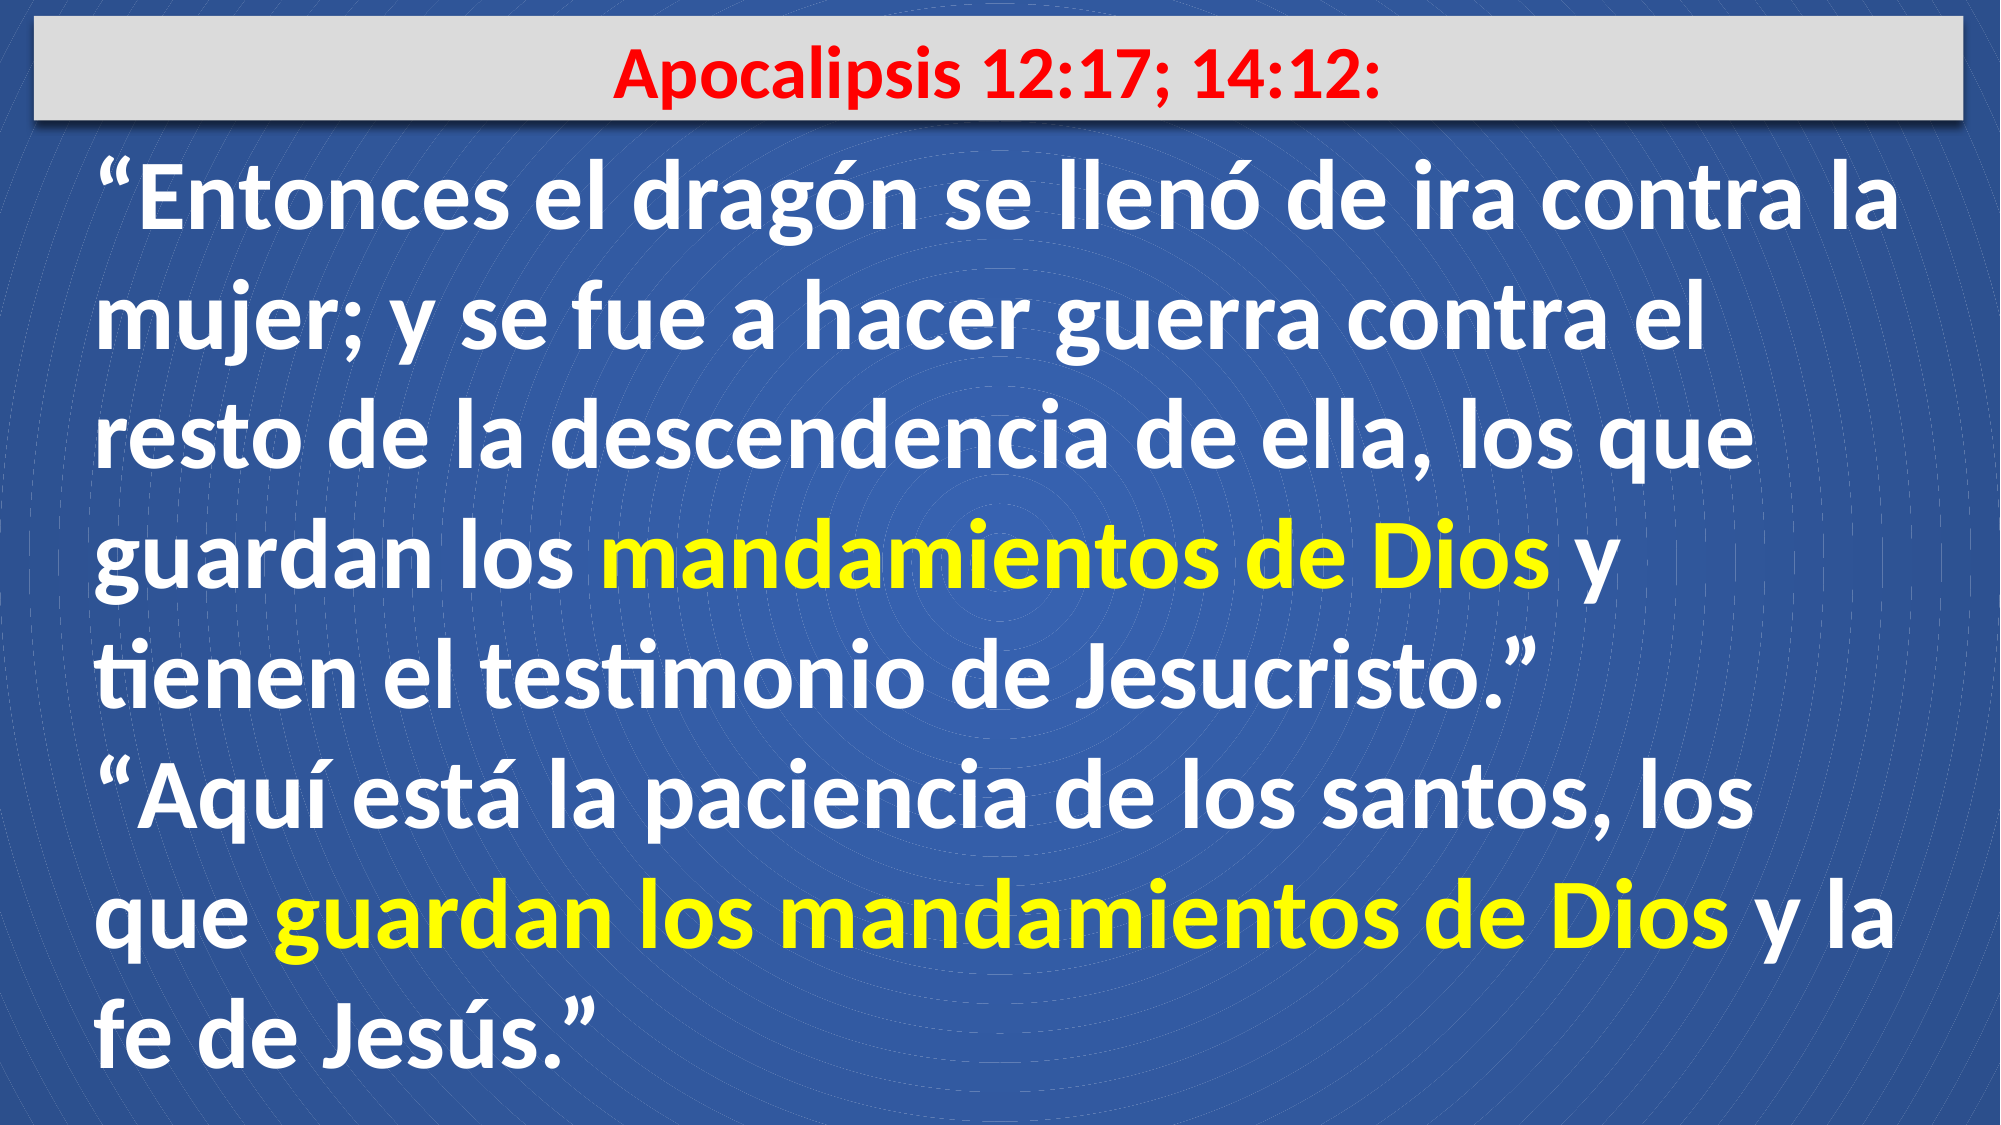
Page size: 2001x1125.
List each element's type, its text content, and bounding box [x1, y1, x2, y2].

text_box Apocalipsis 12:17; 14:12: [33, 15, 1964, 121]
text_box “Entonces el dragón se llenó de ira contra la mujer; y se fue a hacer guerra contra el resto de la descendencia de ella, los que guardan los mandamientos de Dios y tienen el testimonio de Jesucristo.” “Aquí está la paciencia de los santos, los que guardan los mandamientos de Dios y la fe de Jesús.” [78, 135, 1919, 1097]
